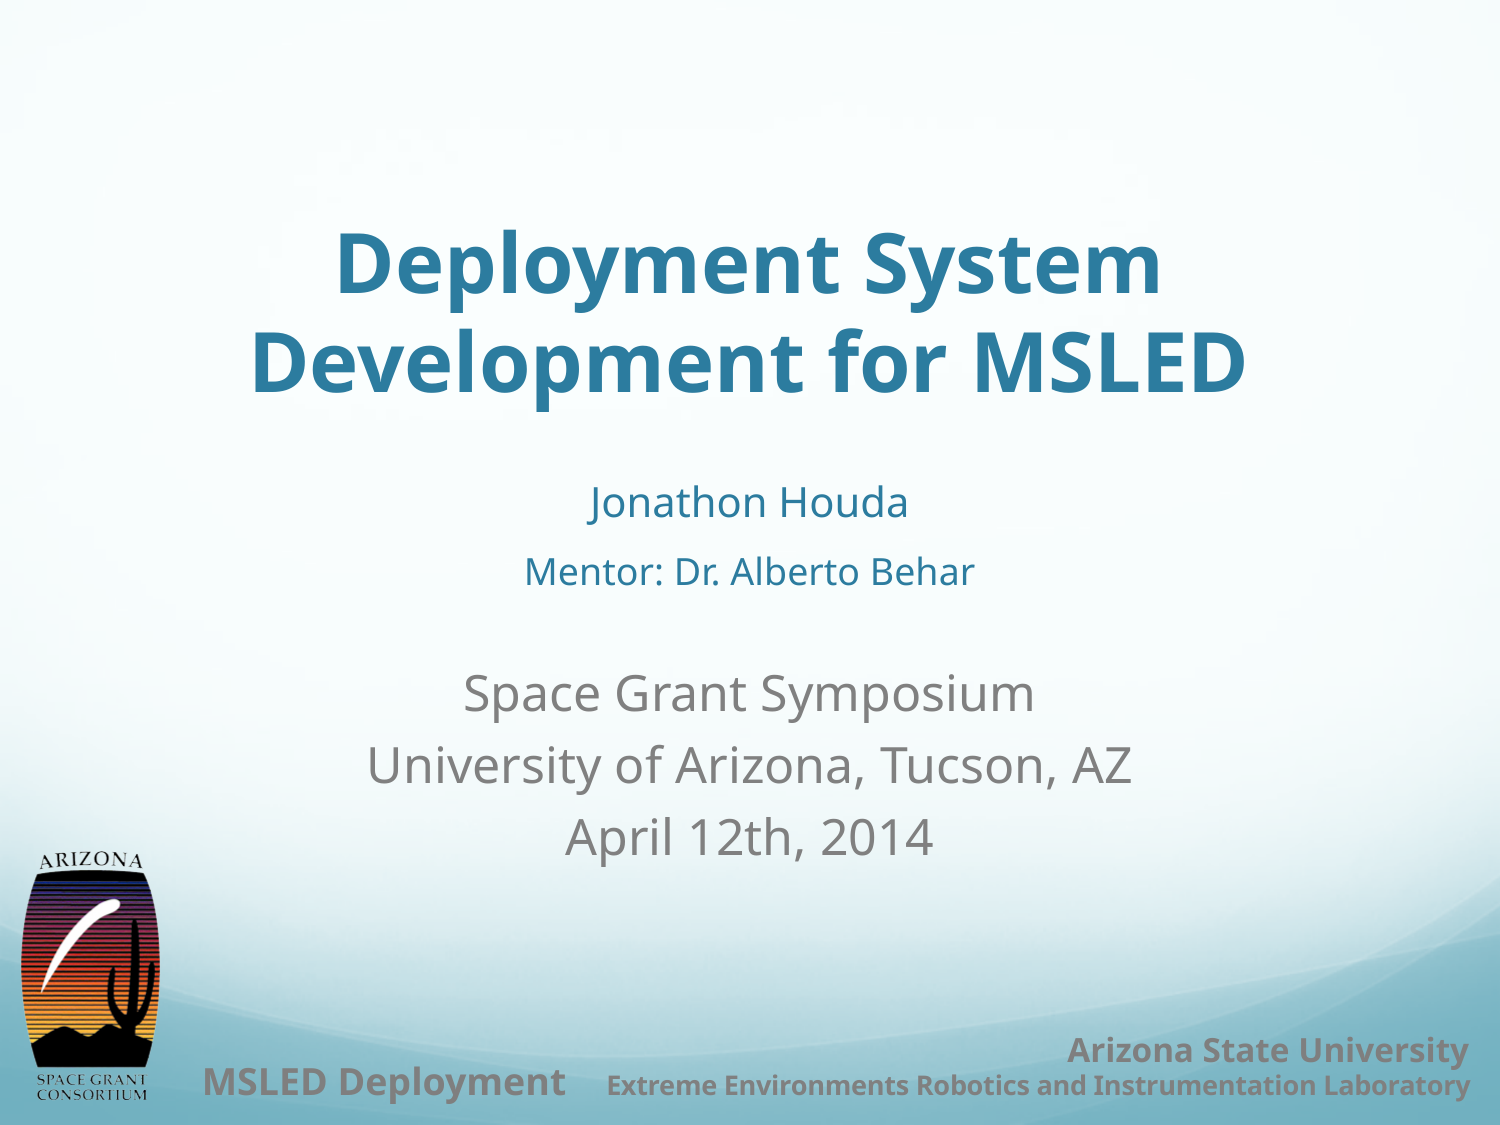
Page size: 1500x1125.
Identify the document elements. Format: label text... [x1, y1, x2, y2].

text_box MSLED Deployment [198, 1050, 800, 1111]
text_box Jonathon Houda Mentor: Dr. Alberto Behar Space Grant Symposium University of Arizona, Tucson, AZ April 12th, 2014 [216, 467, 1283, 619]
text_box Deployment System Development for MSLED [146, 114, 1352, 418]
text_box Arizona State University Extreme Environments Robotics and Instrumentation Laboratory [538, 1021, 1485, 1109]
picture [0, 839, 191, 1107]
